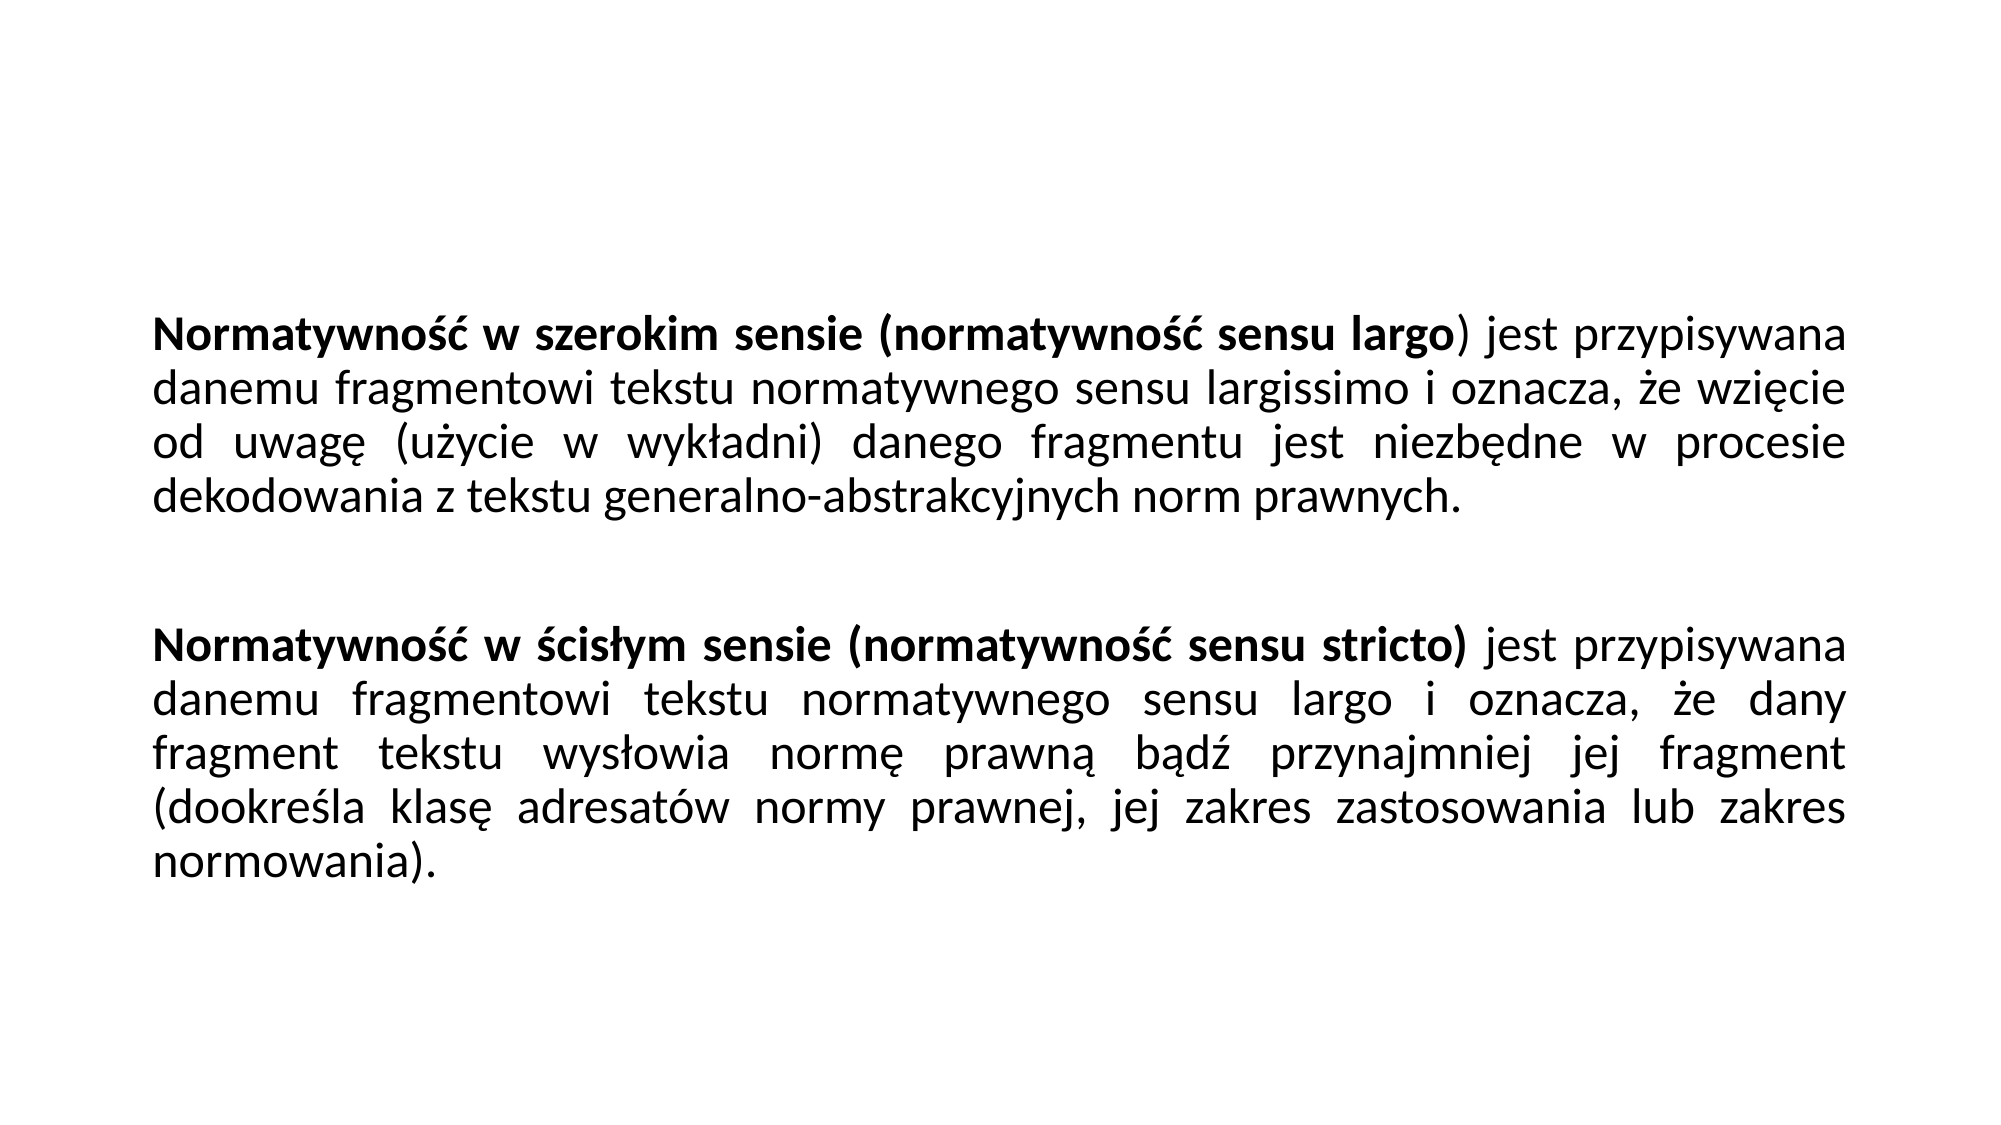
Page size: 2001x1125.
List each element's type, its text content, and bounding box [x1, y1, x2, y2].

list Normatywność w szerokim sensie (normatywność sensu largo) jest przypisywana danemu fragmentowi tekstu normatywnego sensu largissimo i oznacza, że wzięcie od uwagę (użycie w wykładni) danego fragmentu jest niezbędne w procesie dekodowania z tekstu generalno-abstrakcyjnych norm prawnych. Normatywność w ścisłym sensie (normatywność sensu stricto) jest przypisywana danemu fragmentowi tekstu normatywnego sensu largo i oznacza, że dany fragment tekstu wysłowia normę prawną bądź przynajmniej jej fragment (dookreśla klasę adresatów normy prawnej, jej zakres zastosowania lub zakres normowania). [137, 299, 1863, 1014]
